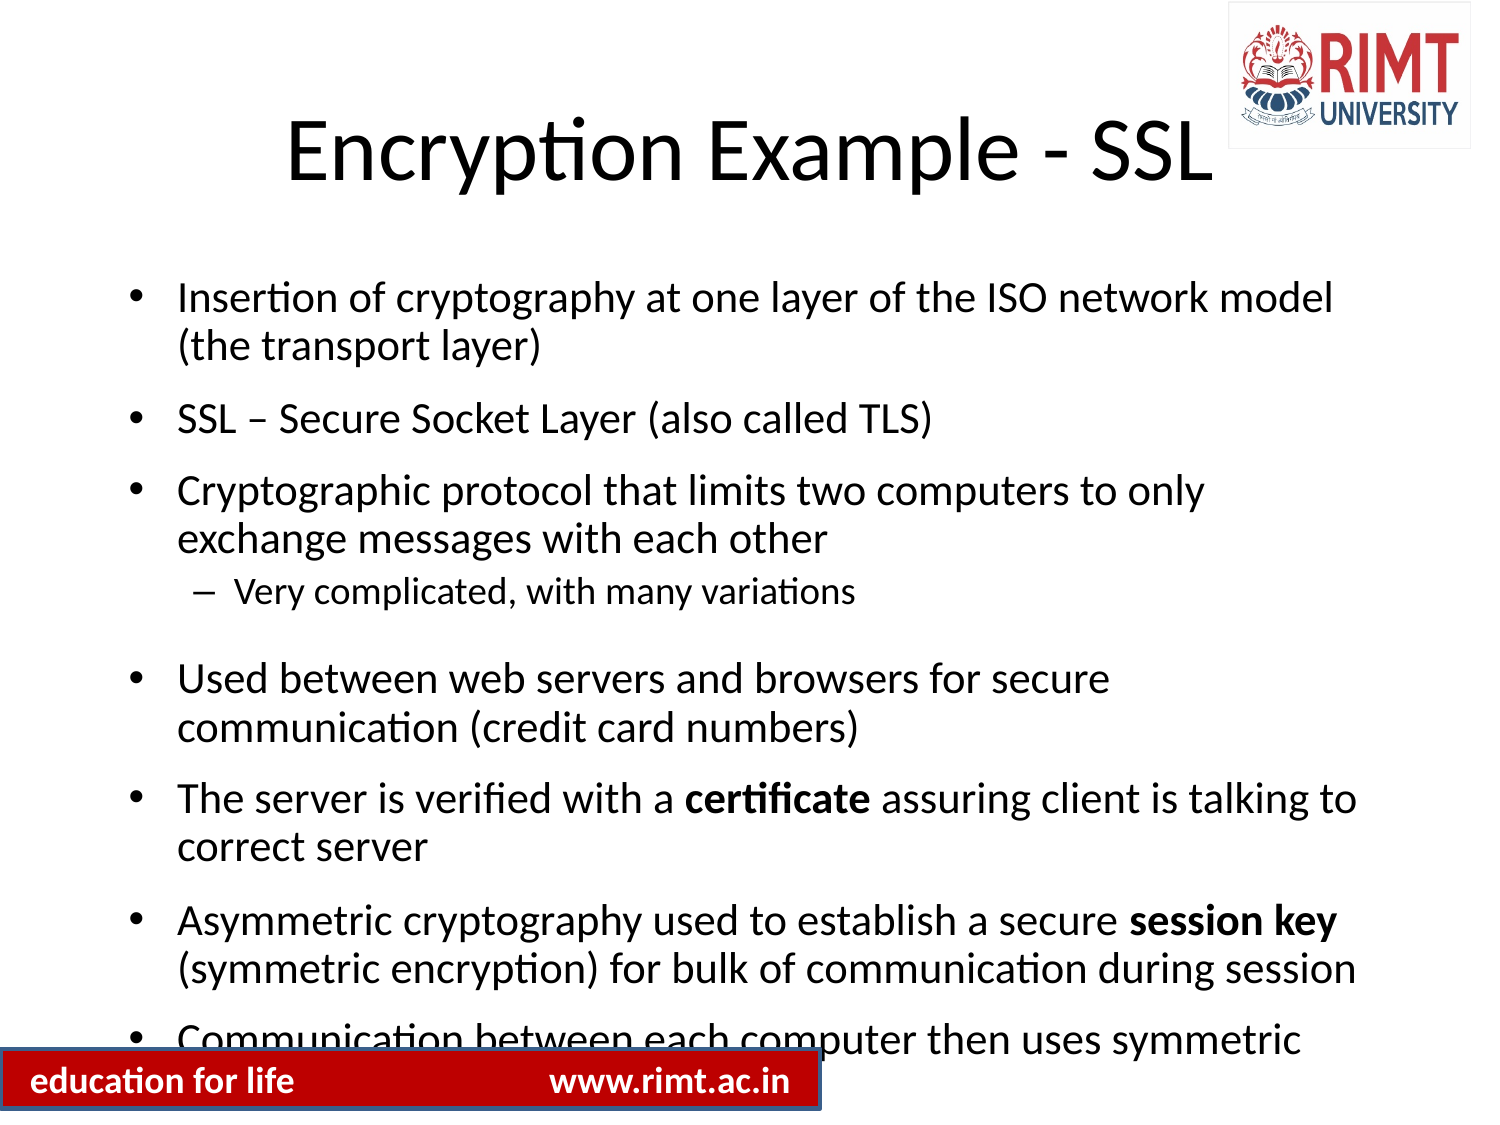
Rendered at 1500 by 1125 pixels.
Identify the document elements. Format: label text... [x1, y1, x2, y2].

title Encryption Example - SSL [75, 51, 1425, 239]
list Insertion of cryptography at one layer of the ISO network model (the transport layer) SSL – Secure Socket Layer (also called TLS) Cryptographic protocol that limits two computers to only exchange messages with each other Very complicated, with many variations Used between web servers and browsers for secure communication (credit card numbers) The server is verified with a certificate assuring client is talking to correct server Asymmetric cryptography used to establish a secure session key (symmetric encryption) for bulk of communication during session Communication between each computer then uses symmetric key cryptography [117, 268, 1381, 1125]
text_box education for life www.rimt.ac.in [0, 1047, 822, 1111]
picture [1227, 1, 1471, 149]
